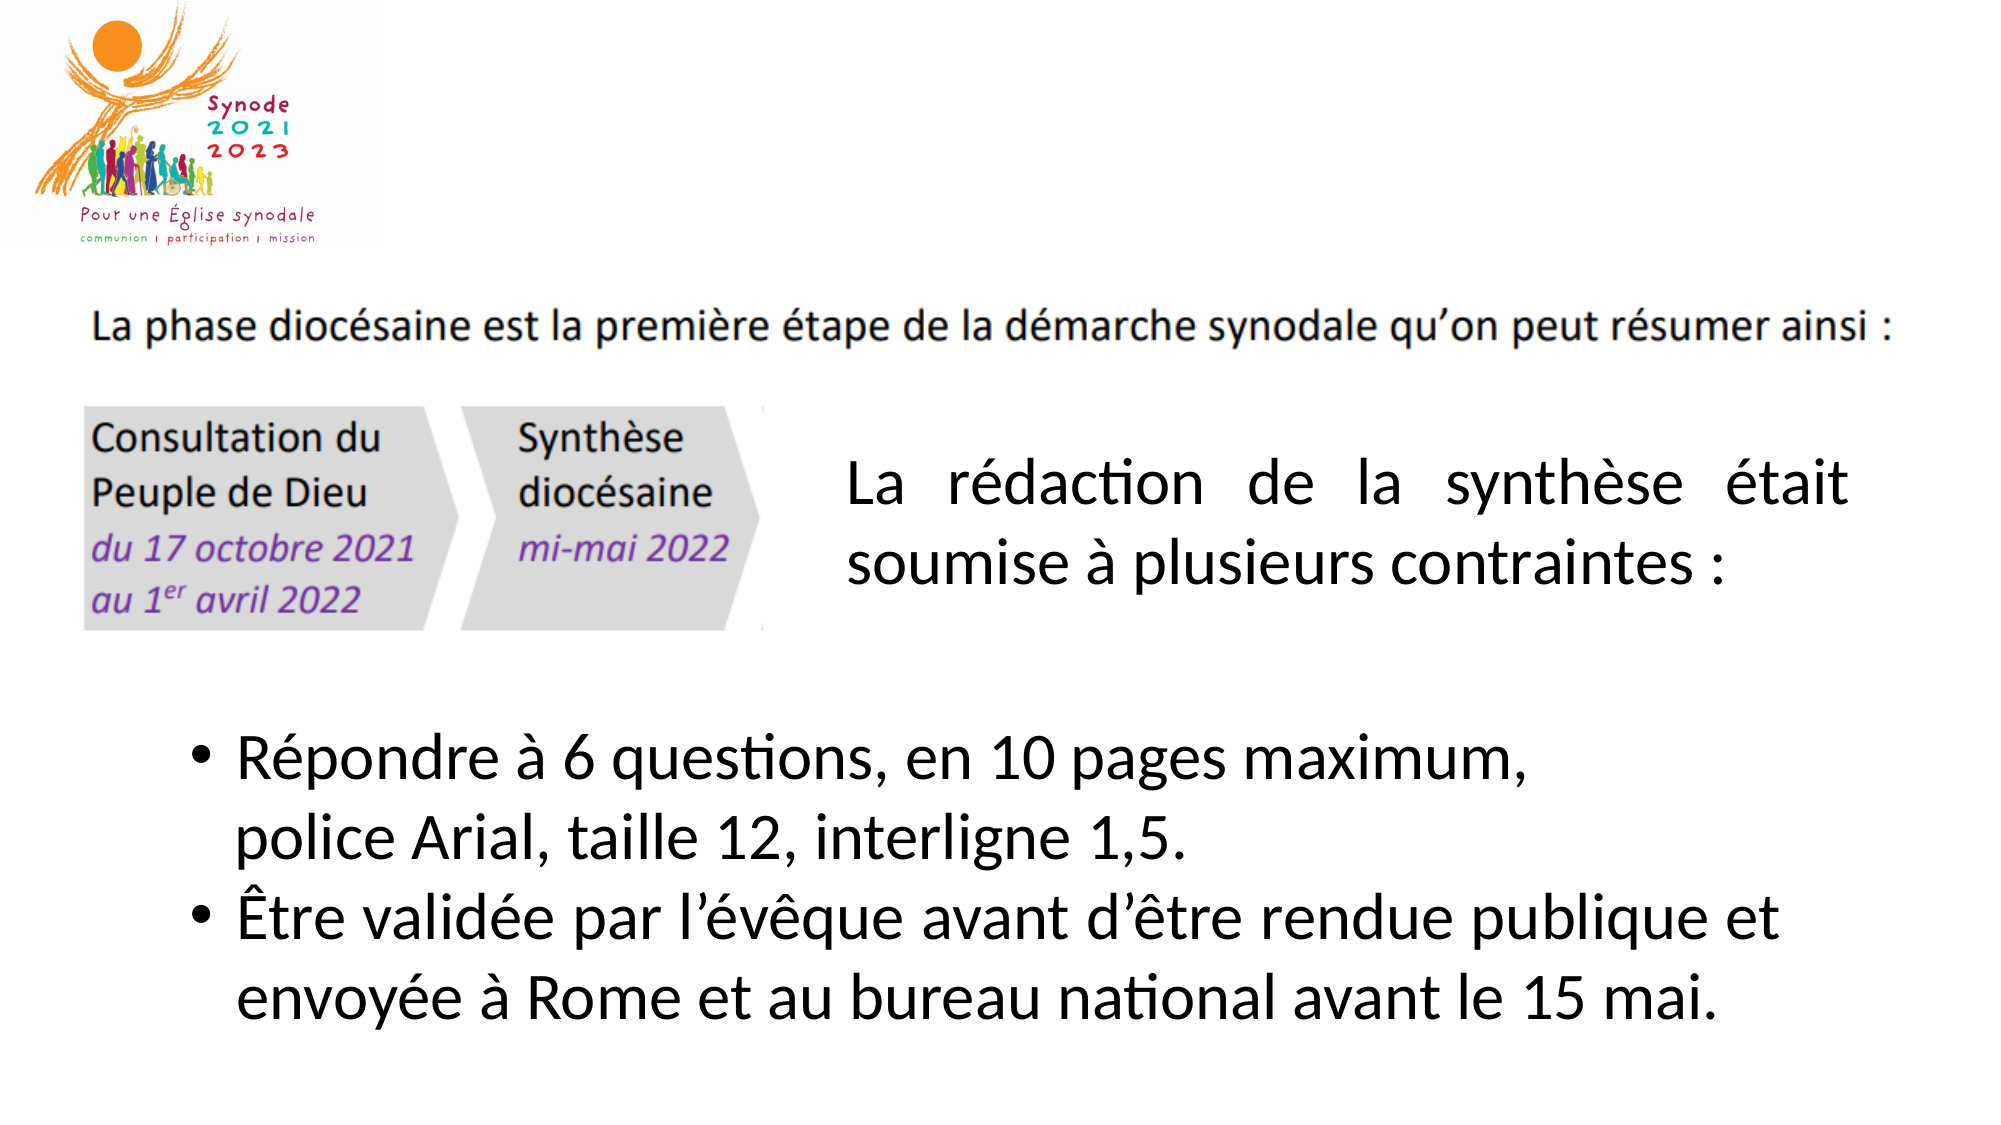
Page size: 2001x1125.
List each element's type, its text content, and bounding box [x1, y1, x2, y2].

picture [0, 0, 385, 247]
text_box Répondre à 6 questions, en 10 pages maximum, police Arial, taille 12, interligne 1,5. Être validée par l’évêque avant d’être rendue publique et envoyée à Rome et au bureau national avant le 15 mai. [174, 705, 1797, 1041]
picture [35, 269, 1936, 661]
